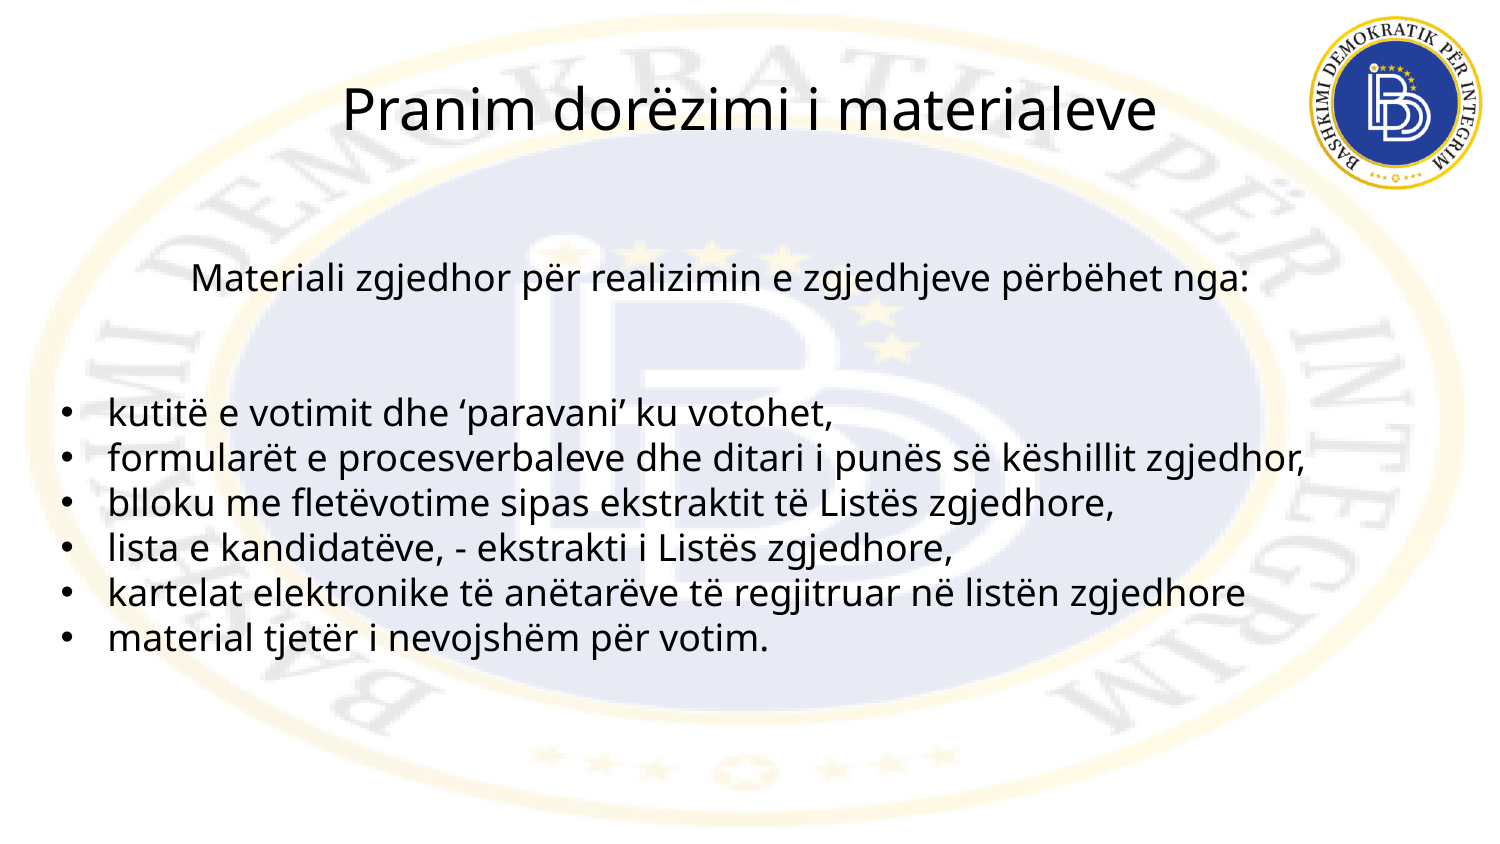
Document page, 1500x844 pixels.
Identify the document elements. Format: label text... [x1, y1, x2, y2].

text_box Materiali zgjedhor për realizimin e zgjedhjeve përbëhet nga: kutitë e votimit dhe ‘paravani’ ku votohet, formularët e procesverbaleve dhe ditari i punës së këshillit zgjedhor, blloku me fletëvotime sipas ekstraktit të Listës zgjedhore, lista e kandidatëve, - ekstrakti i Listës zgjedhore, kartelat elektronike të anëtarëve të regjitruar në listën zgjedhore material tjetër i nevojshëm për votim. [45, 191, 1396, 721]
picture [1305, 12, 1486, 193]
title Pranim dorëzimi i materialeve [75, 67, 1300, 147]
